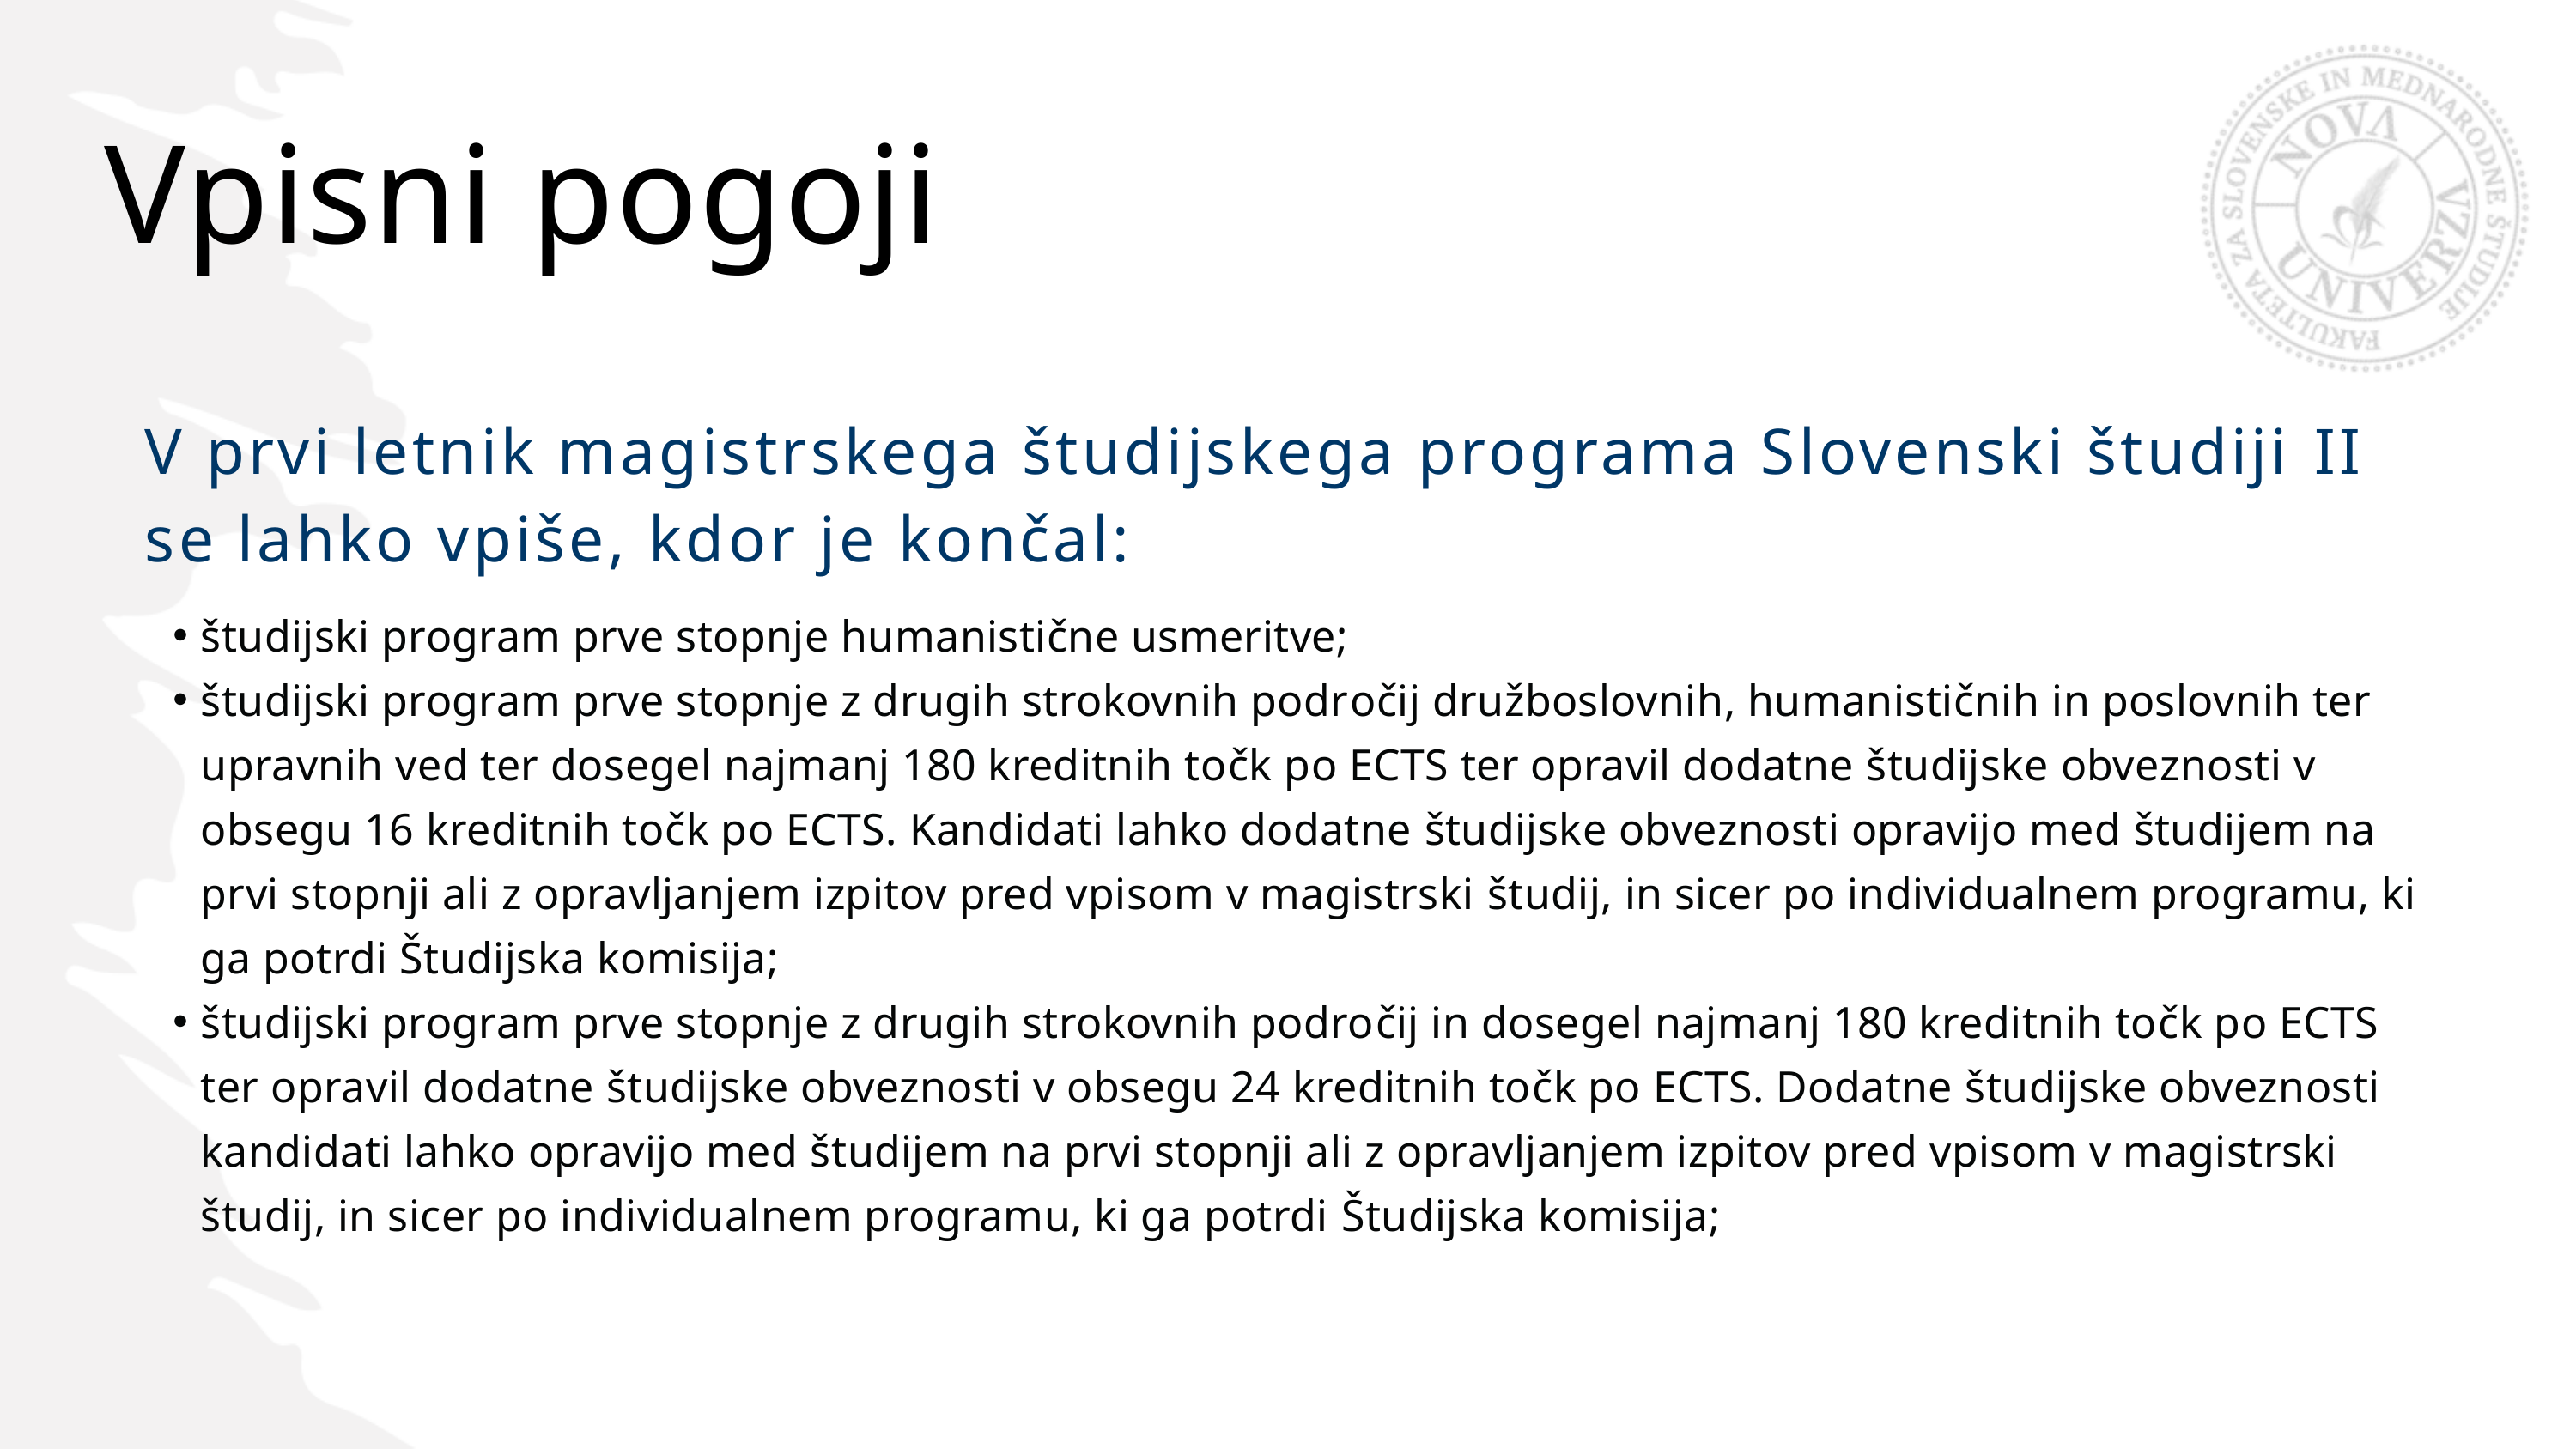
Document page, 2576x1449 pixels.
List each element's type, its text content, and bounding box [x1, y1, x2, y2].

text_box Vpisni pogoji [104, 107, 2224, 271]
picture [0, 0, 2576, 1449]
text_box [144, 398, 2432, 1247]
